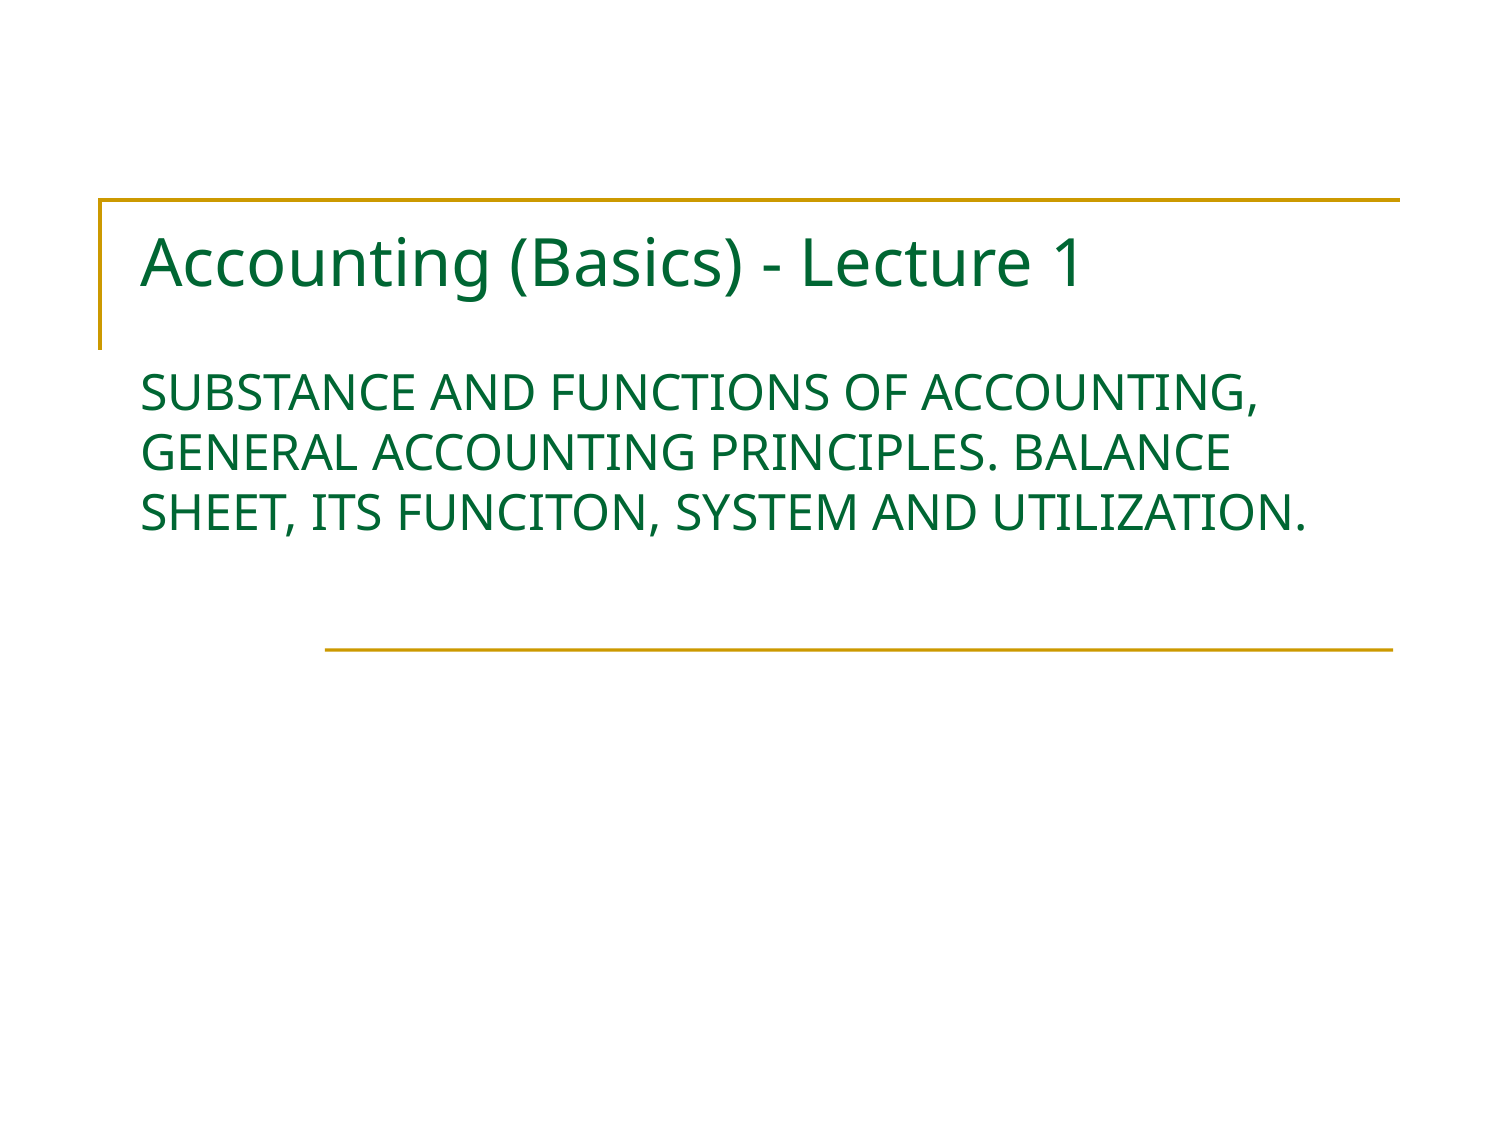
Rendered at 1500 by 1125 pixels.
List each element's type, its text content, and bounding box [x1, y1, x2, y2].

title Accounting (Basics) - Lecture 1 SUBSTANCE AND FUNCTIONS OF ACCOUNTING, GENERAL ACCOUNTING PRINCIPLES. BALANCE SHEET, ITS FUNCITON, SYSTEM AND UTILIZATION. [124, 212, 1376, 638]
